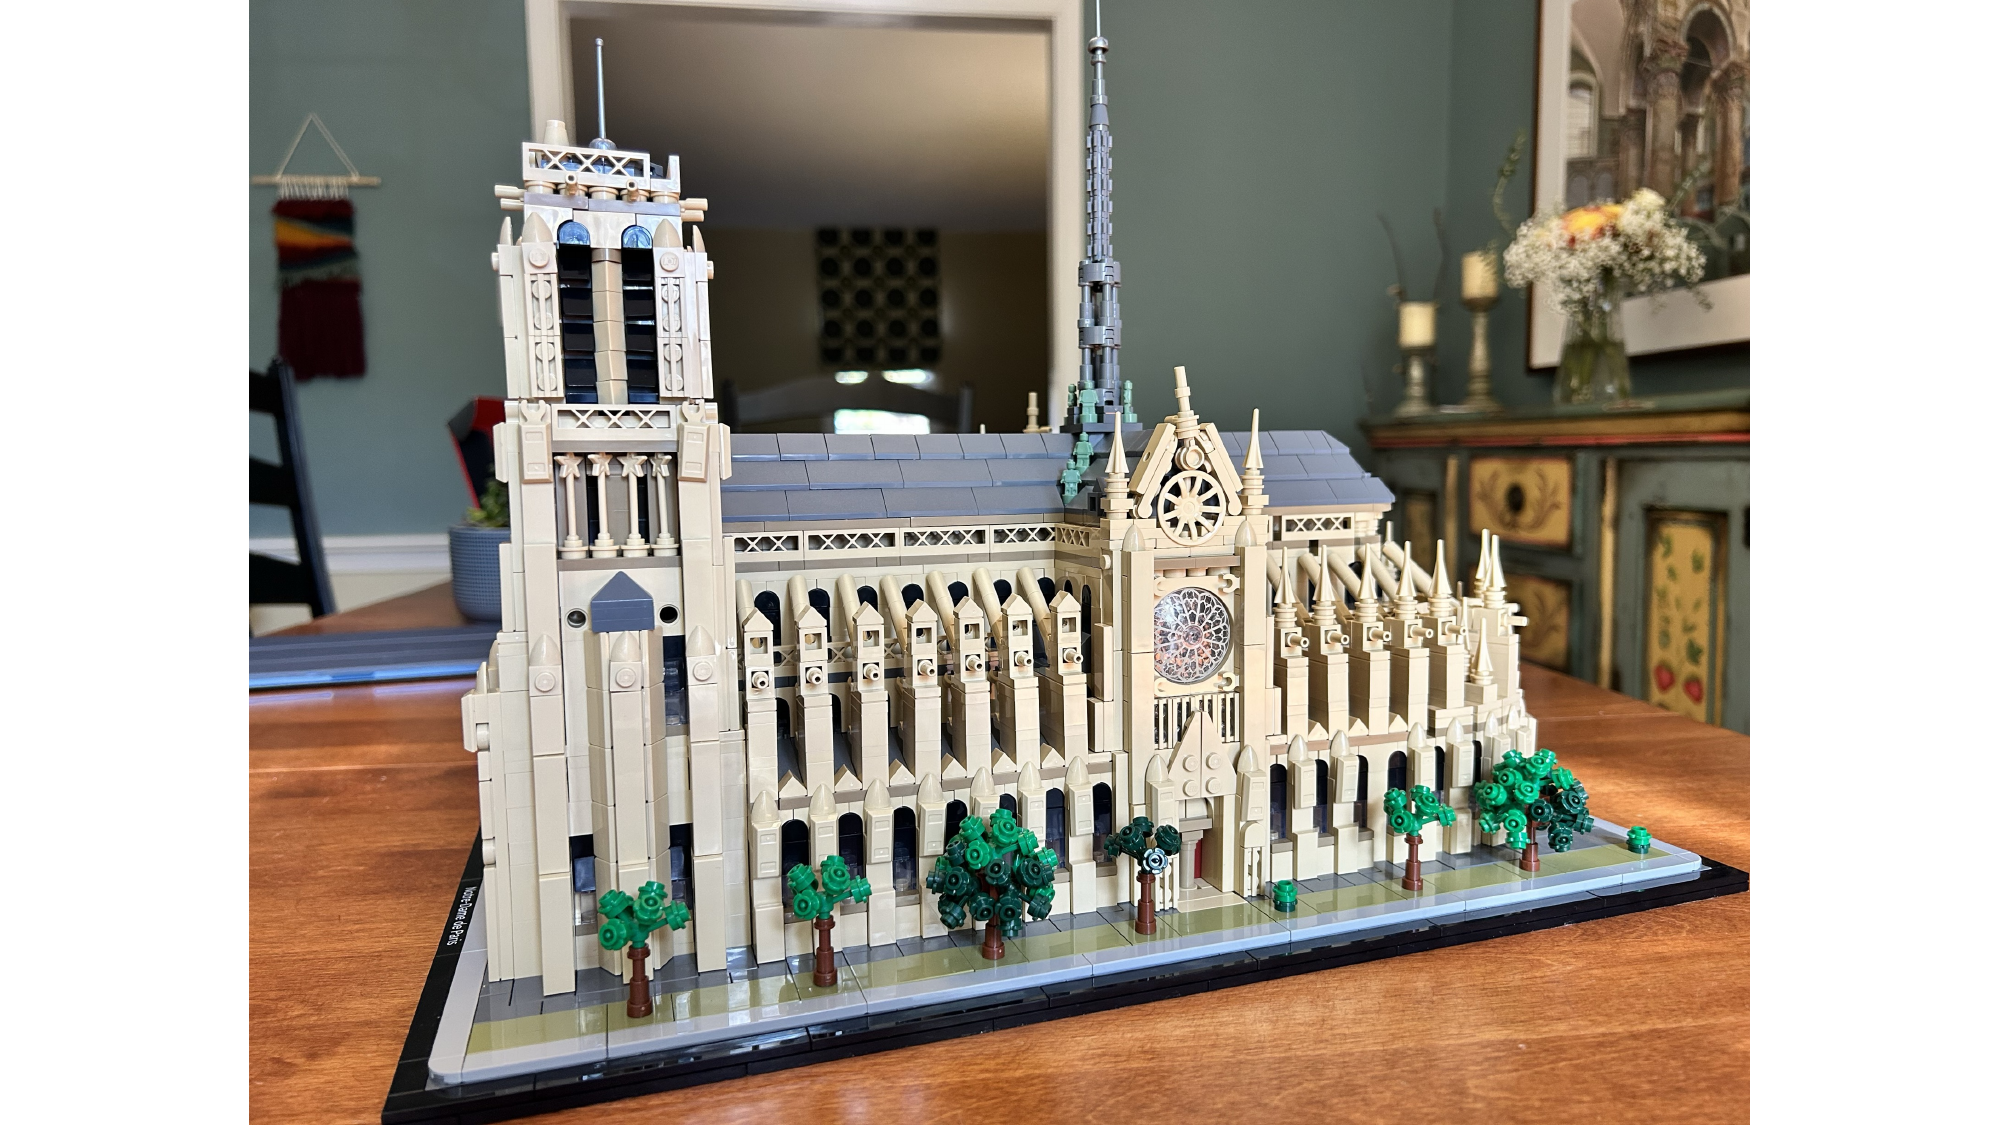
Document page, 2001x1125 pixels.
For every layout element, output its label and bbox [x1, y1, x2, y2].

picture [249, 0, 1751, 1125]
